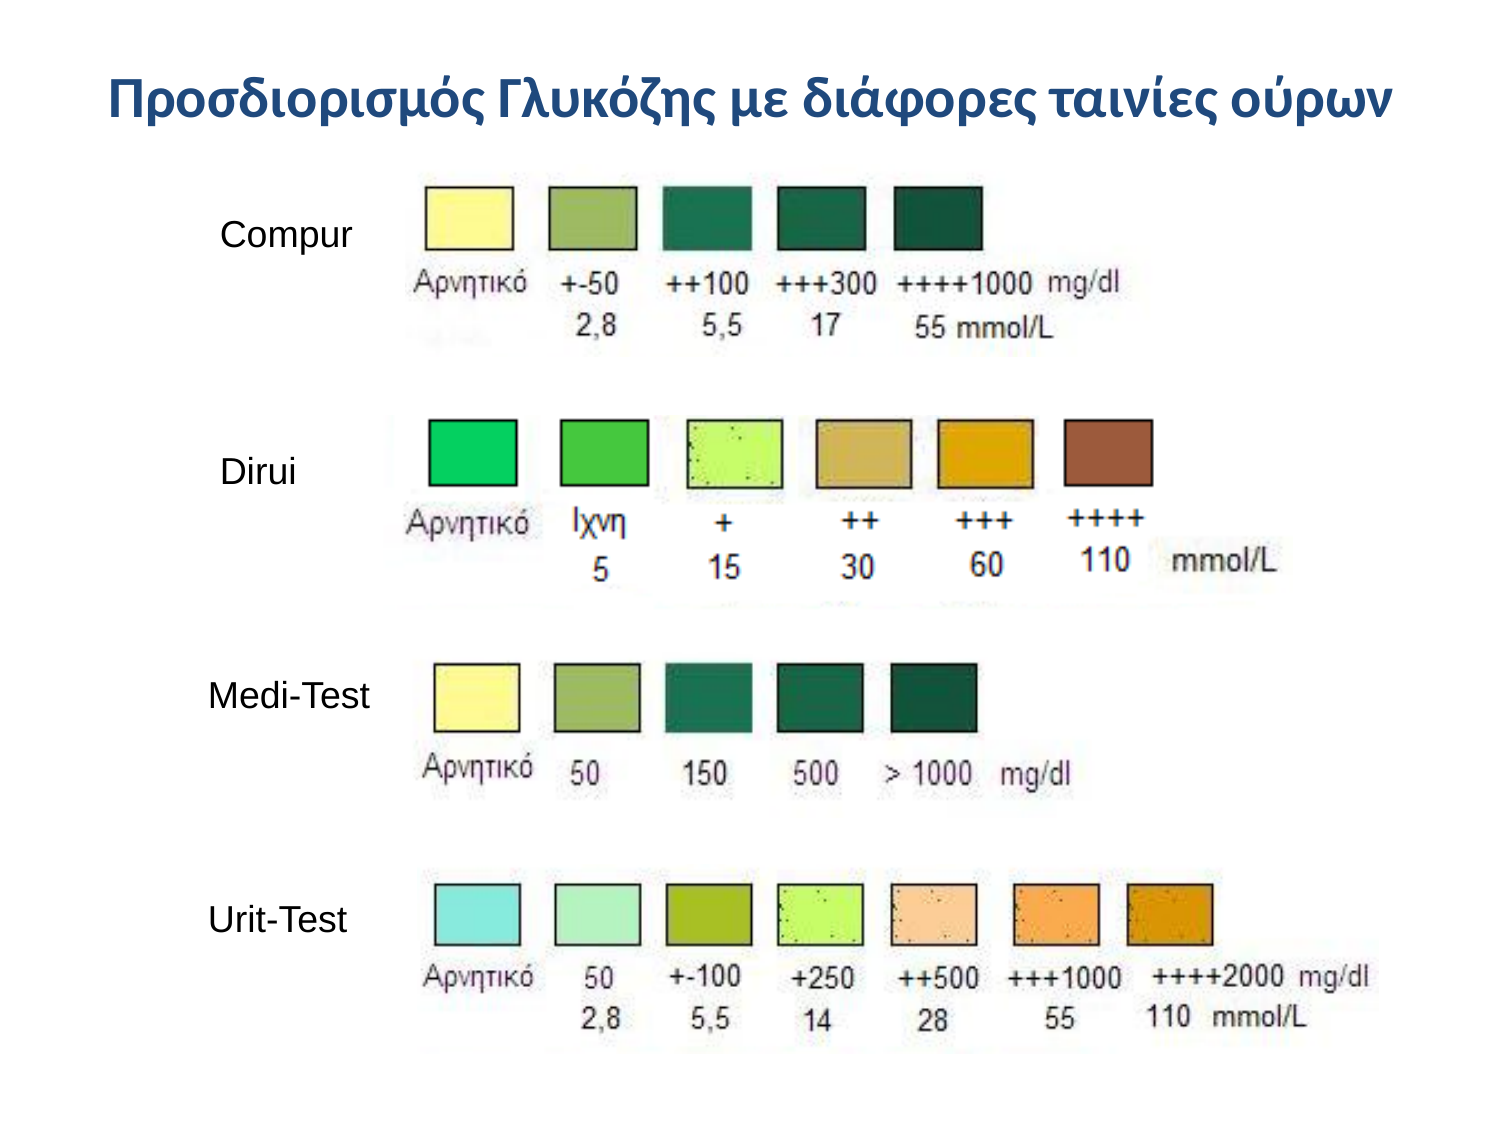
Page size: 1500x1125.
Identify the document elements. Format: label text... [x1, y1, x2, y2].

text_box Medi-Test [193, 663, 388, 724]
title Προσδιορισμός Γλυκόζης με διάφορες ταινίες ούρων [76, 19, 1427, 169]
picture [417, 864, 1379, 1054]
picture [405, 164, 1163, 357]
text_box Urit-Test [193, 888, 412, 948]
picture [393, 639, 1104, 818]
text_box Dirui [205, 439, 376, 499]
text_box Compur [205, 202, 383, 263]
picture [381, 415, 1293, 617]
